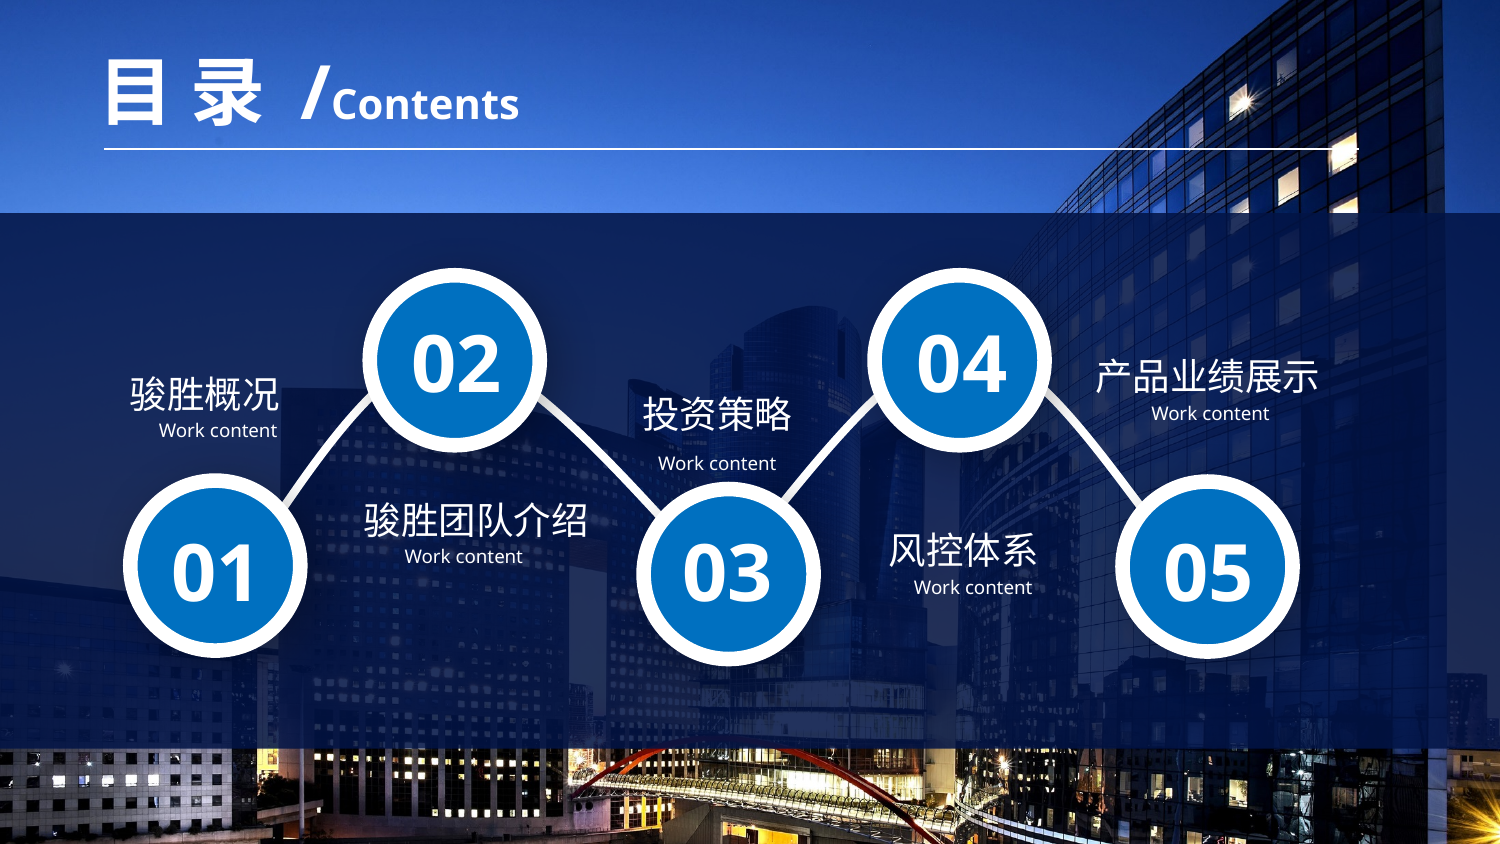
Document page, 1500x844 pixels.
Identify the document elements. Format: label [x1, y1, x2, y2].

text_box [1122, 481, 1293, 652]
text_box [350, 491, 603, 573]
text_box [130, 480, 301, 651]
picture [0, 0, 1500, 844]
text_box [615, 385, 819, 488]
text_box [1074, 346, 1341, 430]
text_box [643, 489, 814, 660]
text_box [874, 275, 1045, 446]
text_box [838, 521, 1089, 605]
text_box [369, 275, 540, 446]
text_box [80, 365, 330, 447]
